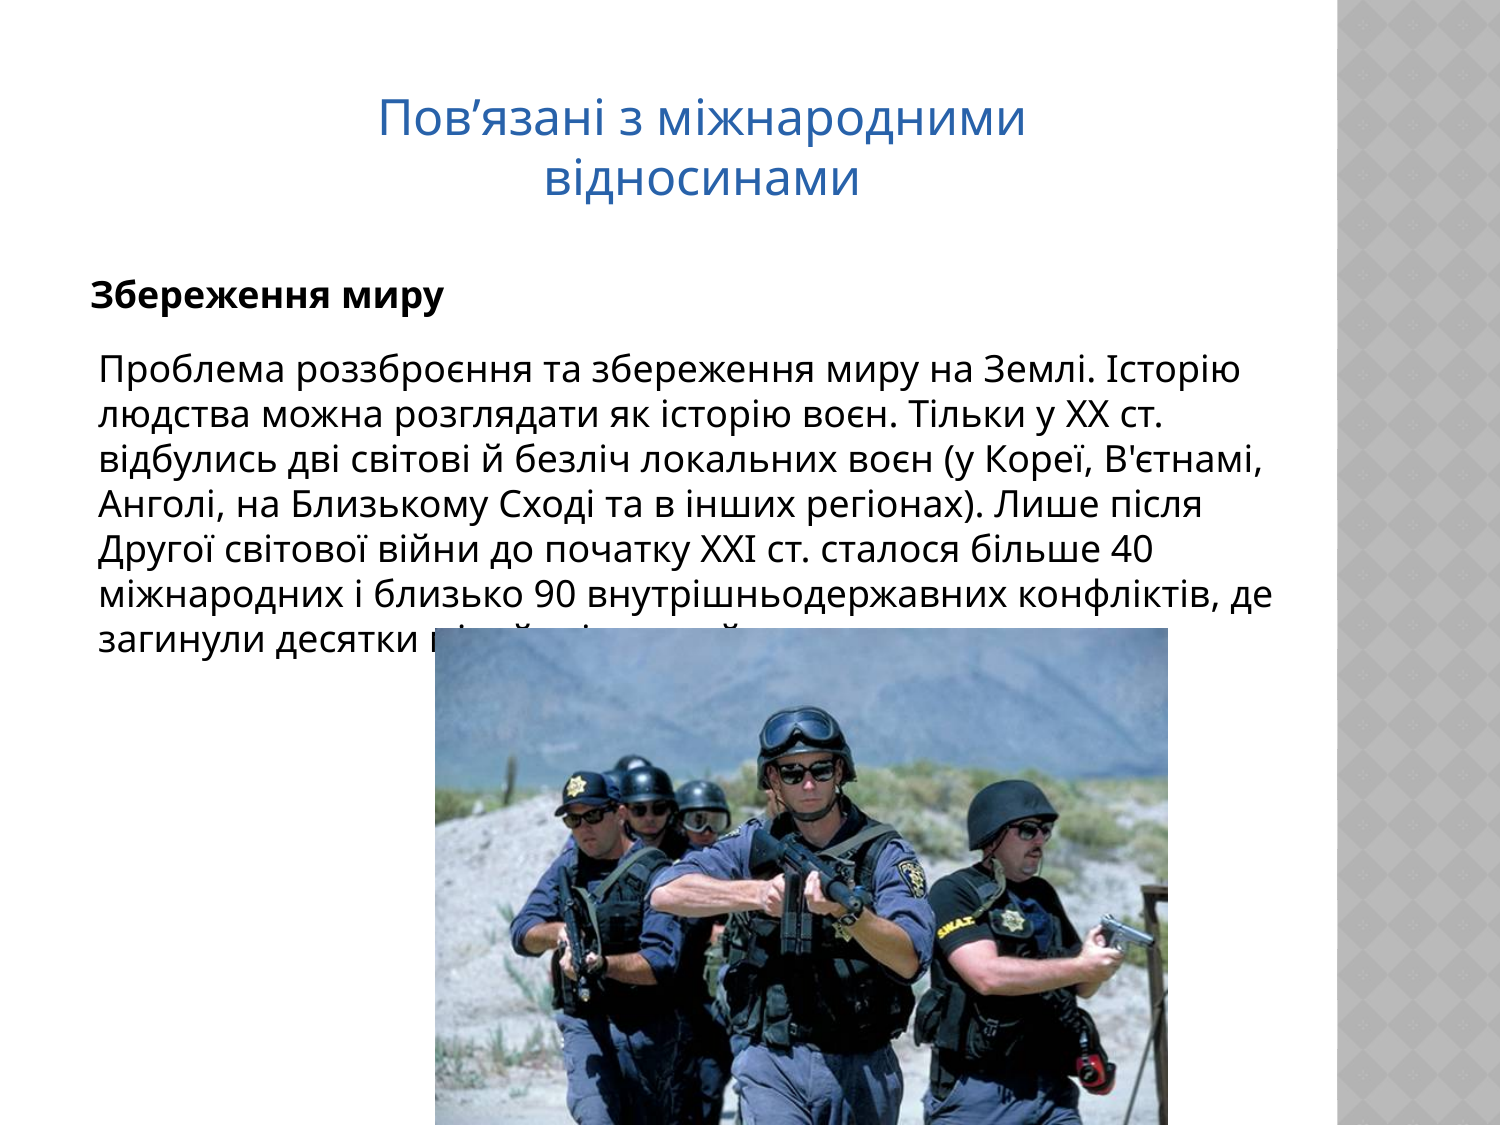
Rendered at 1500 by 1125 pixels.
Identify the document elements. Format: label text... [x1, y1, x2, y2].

picture [434, 627, 1168, 1125]
text_box Пов’язані з міжнародними відносинами [242, 78, 1164, 213]
text_box Проблема роззброєння та збереження миру на Землі. Історію людства можна розглядати як історію воєн. Тільки у XX ст. відбулись дві світові й безліч локальних воєн (у Кореї, В'єтнамі, Анголі, на Близькому Сході та в інших регіонах). Лише після Другої світової війни до початку ХХІ ст. сталося більше 40 міжнародних і близько 90 внутрішньодержавних конфліктів, де загинули десятки мільйонів людей [83, 338, 1312, 668]
list Збереження миру [75, 264, 1263, 386]
